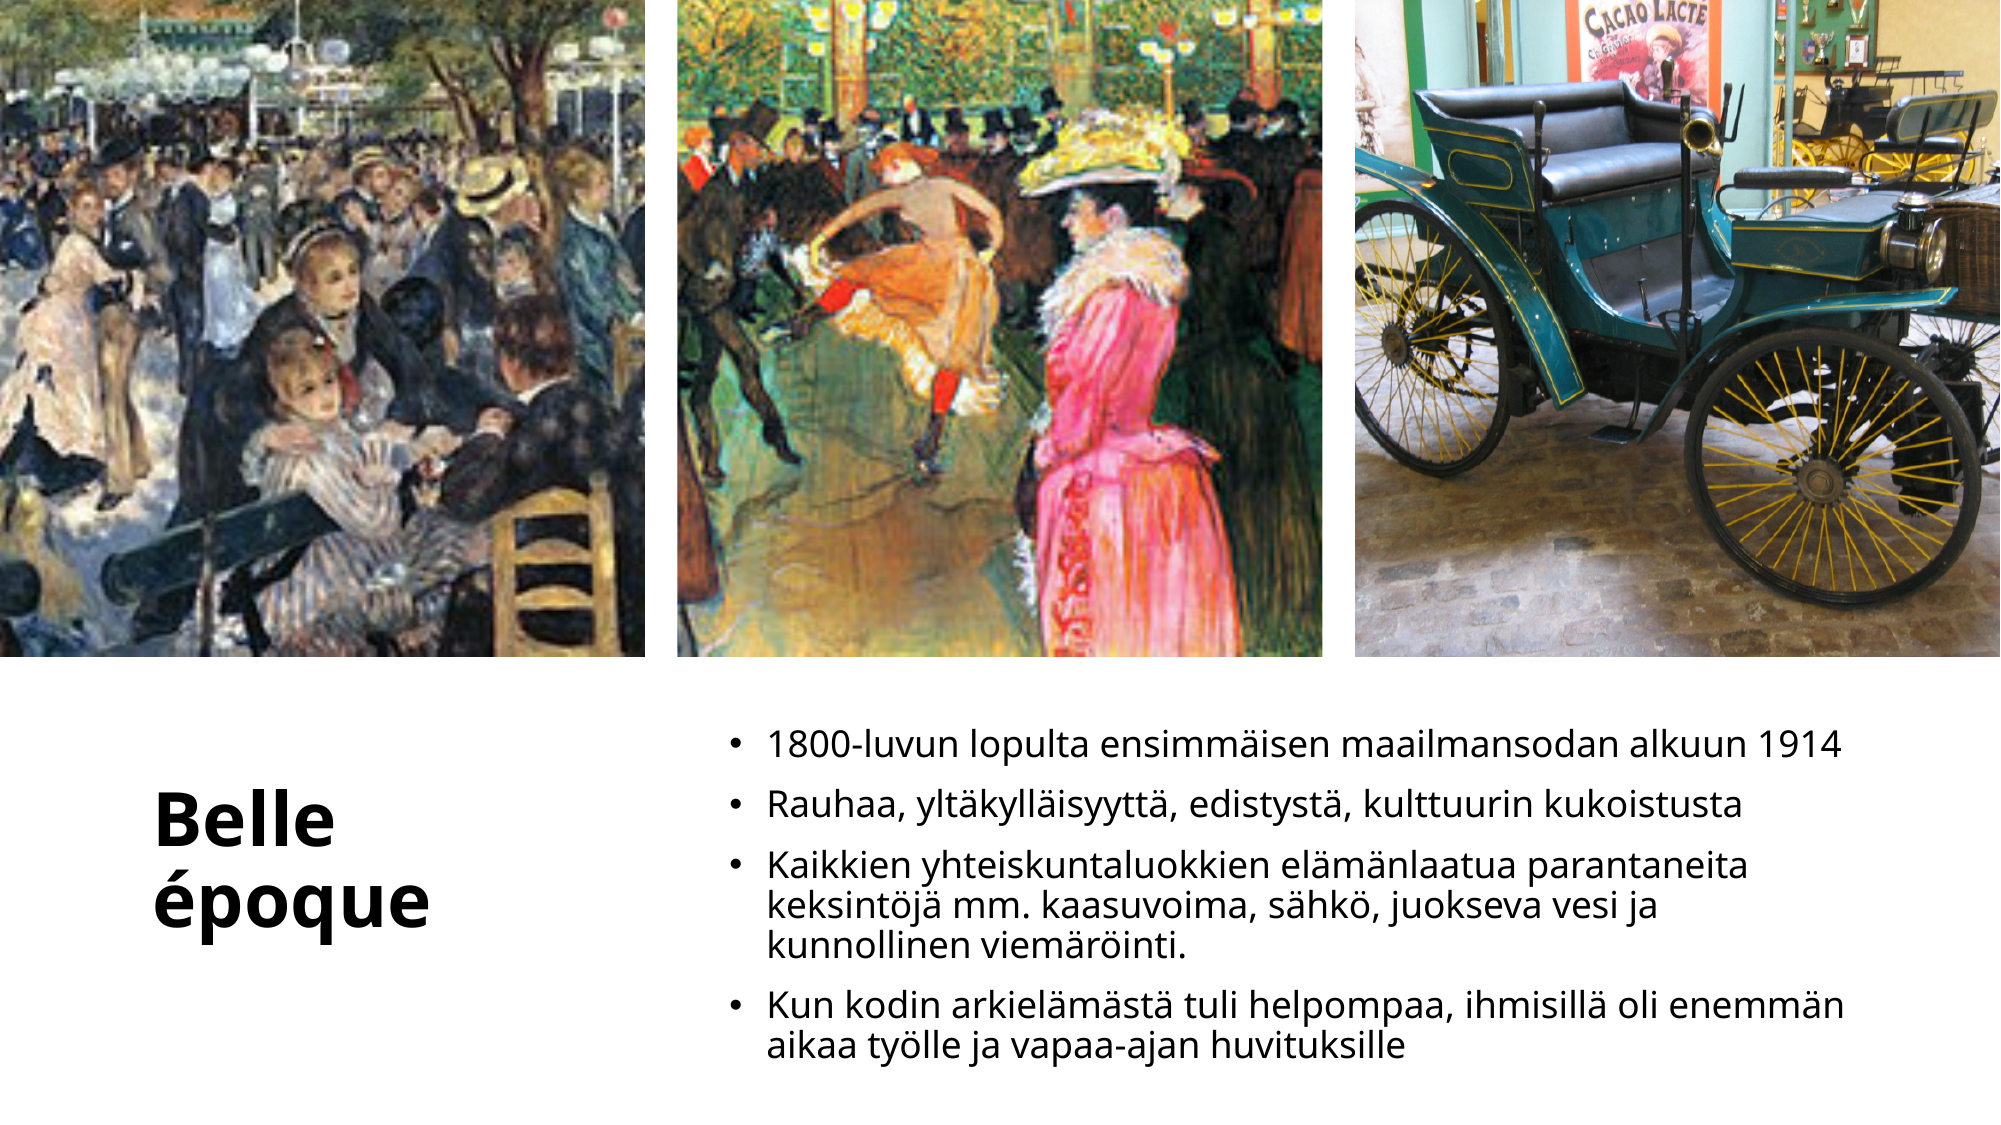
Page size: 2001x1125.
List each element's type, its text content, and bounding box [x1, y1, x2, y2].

picture [1354, 0, 2000, 658]
title Belle époque [137, 727, 645, 998]
picture [0, 0, 646, 658]
list 1800-luvun lopulta ensimmäisen maailmansodan alkuun 1914 Rauhaa, yltäkylläisyyttä, edistystä, kulttuurin kukoistusta Kaikkien yhteiskuntaluokkien elämänlaatua parantaneita keksintöjä mm. kaasuvoima, sähkö, juokseva vesi ja kunnollinen viemäröinti. Kun kodin arkielämästä tuli helpompaa, ihmisillä oli enemmän aikaa työlle ja vapaa-ajan huvituksille [714, 697, 1863, 1095]
picture [676, 0, 1323, 658]
